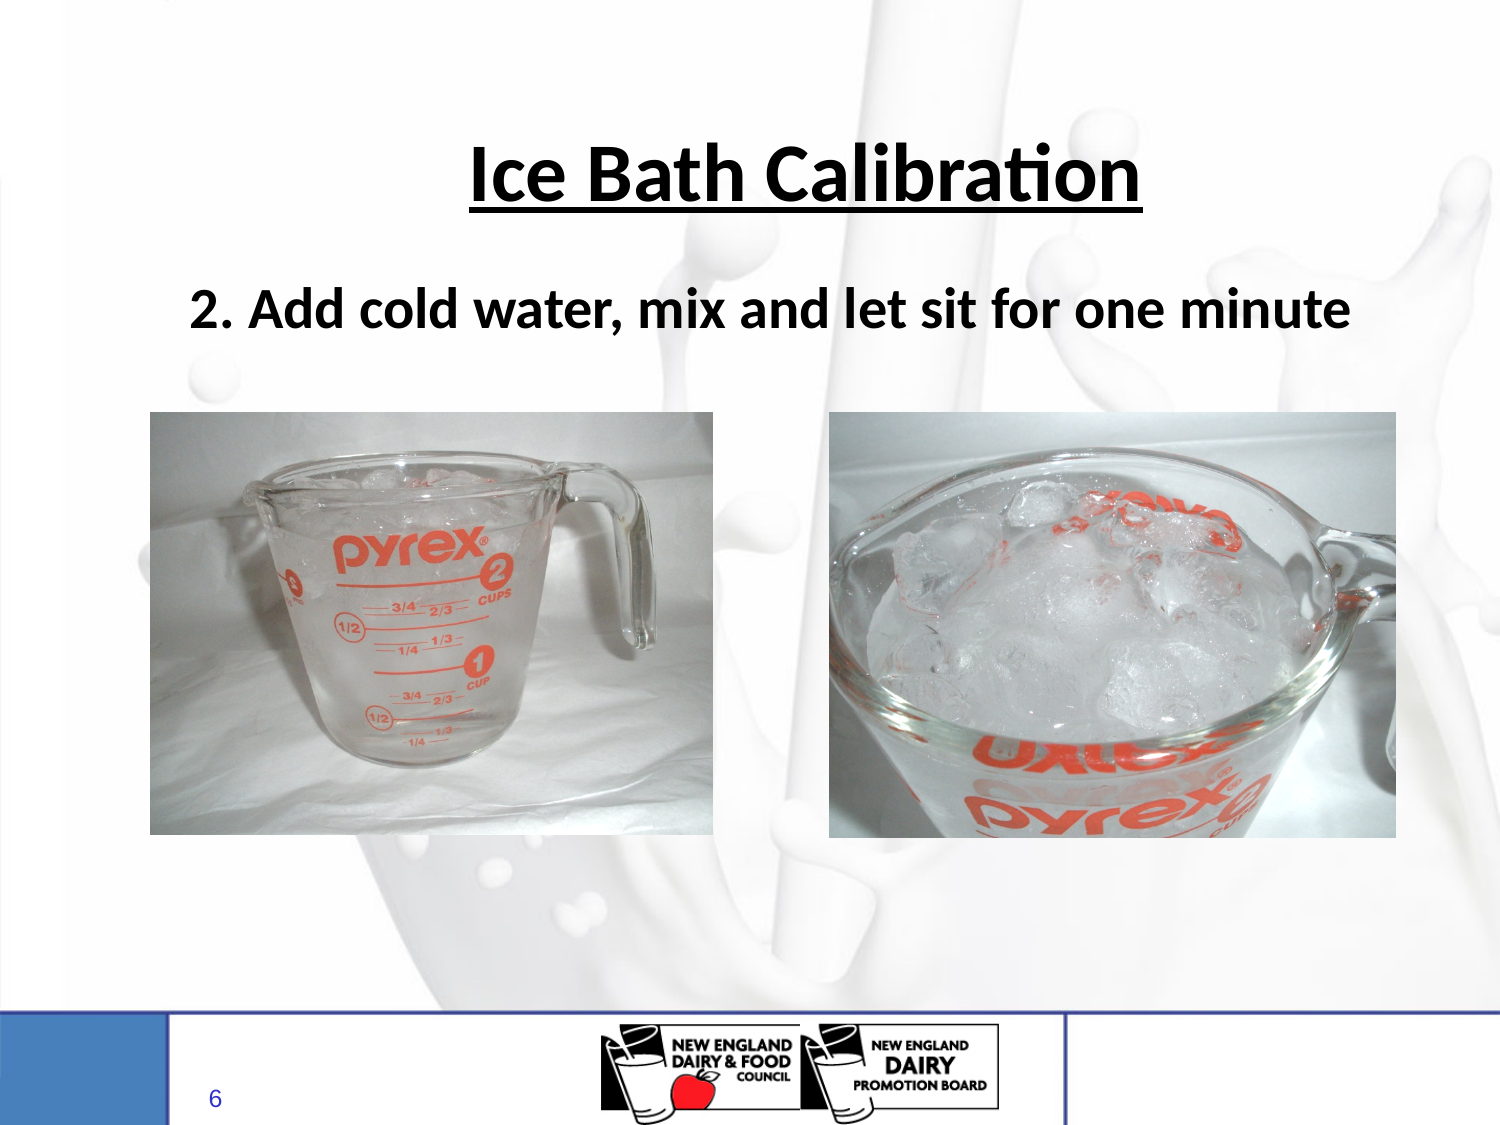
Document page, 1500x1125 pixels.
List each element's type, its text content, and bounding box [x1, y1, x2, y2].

list 2. Add cold water, mix and let sit for one minute [174, 262, 1413, 351]
picture [0, 0, 1500, 1125]
title Ice Bath Calibration [186, 74, 1425, 263]
